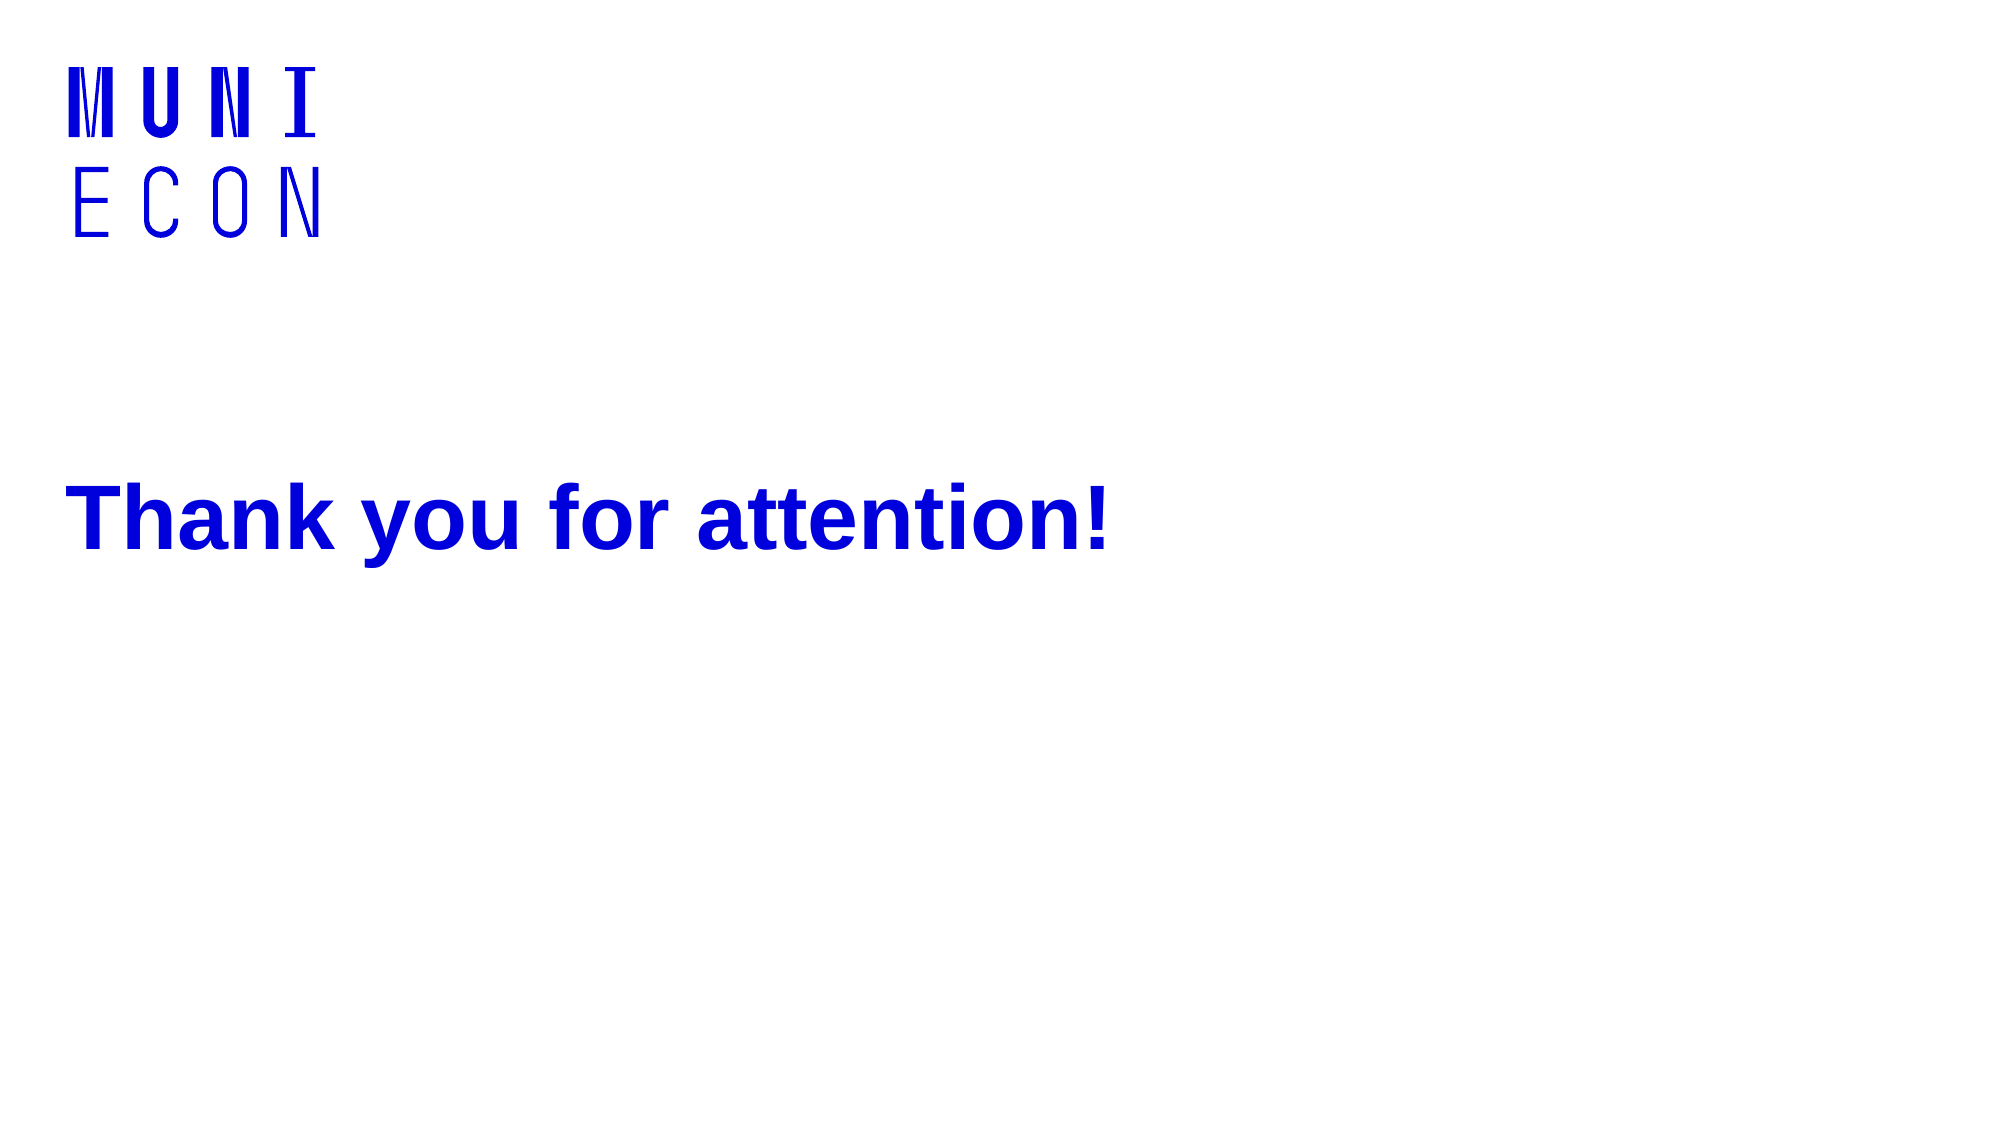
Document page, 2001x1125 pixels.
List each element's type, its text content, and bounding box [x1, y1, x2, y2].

title Thank you for attention! [65, 475, 1930, 668]
